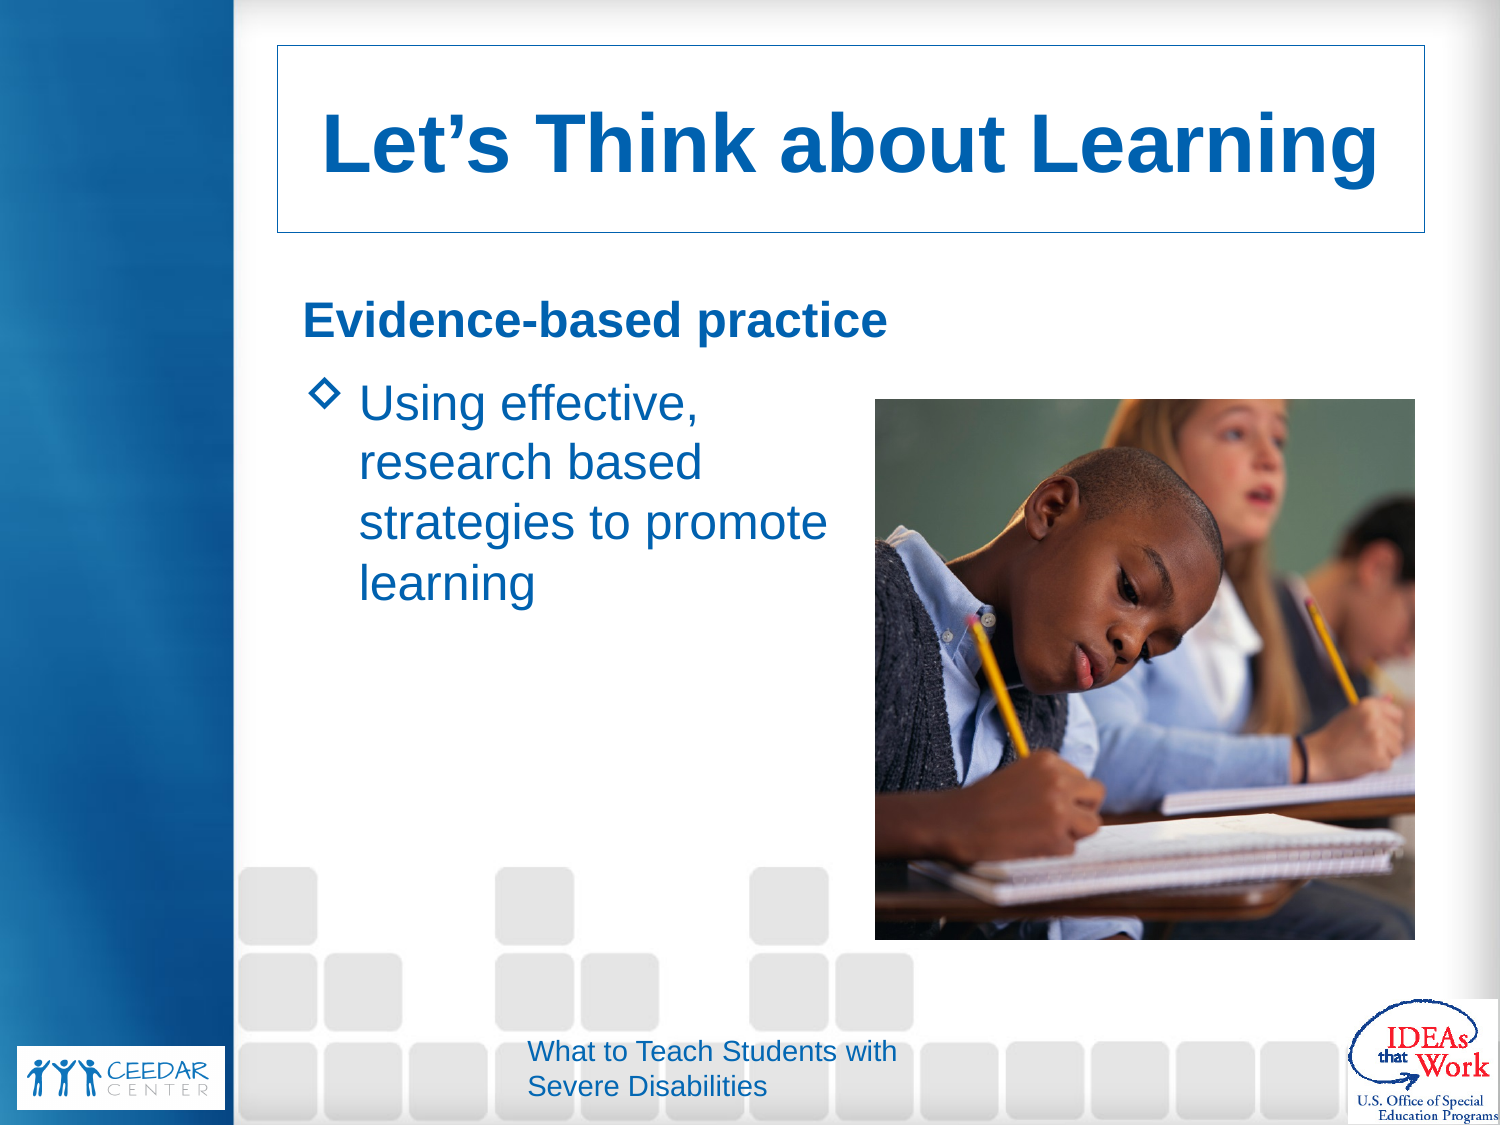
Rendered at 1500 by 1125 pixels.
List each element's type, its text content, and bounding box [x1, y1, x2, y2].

picture [0, 0, 1500, 1125]
list Evidence-based practice [287, 249, 951, 355]
title Let’s Think about Learning [277, 45, 1425, 233]
list Using effective, research based strategies to promote learning [287, 362, 851, 1011]
footer What to Teach Students with Severe Disabilities [512, 1024, 988, 1103]
